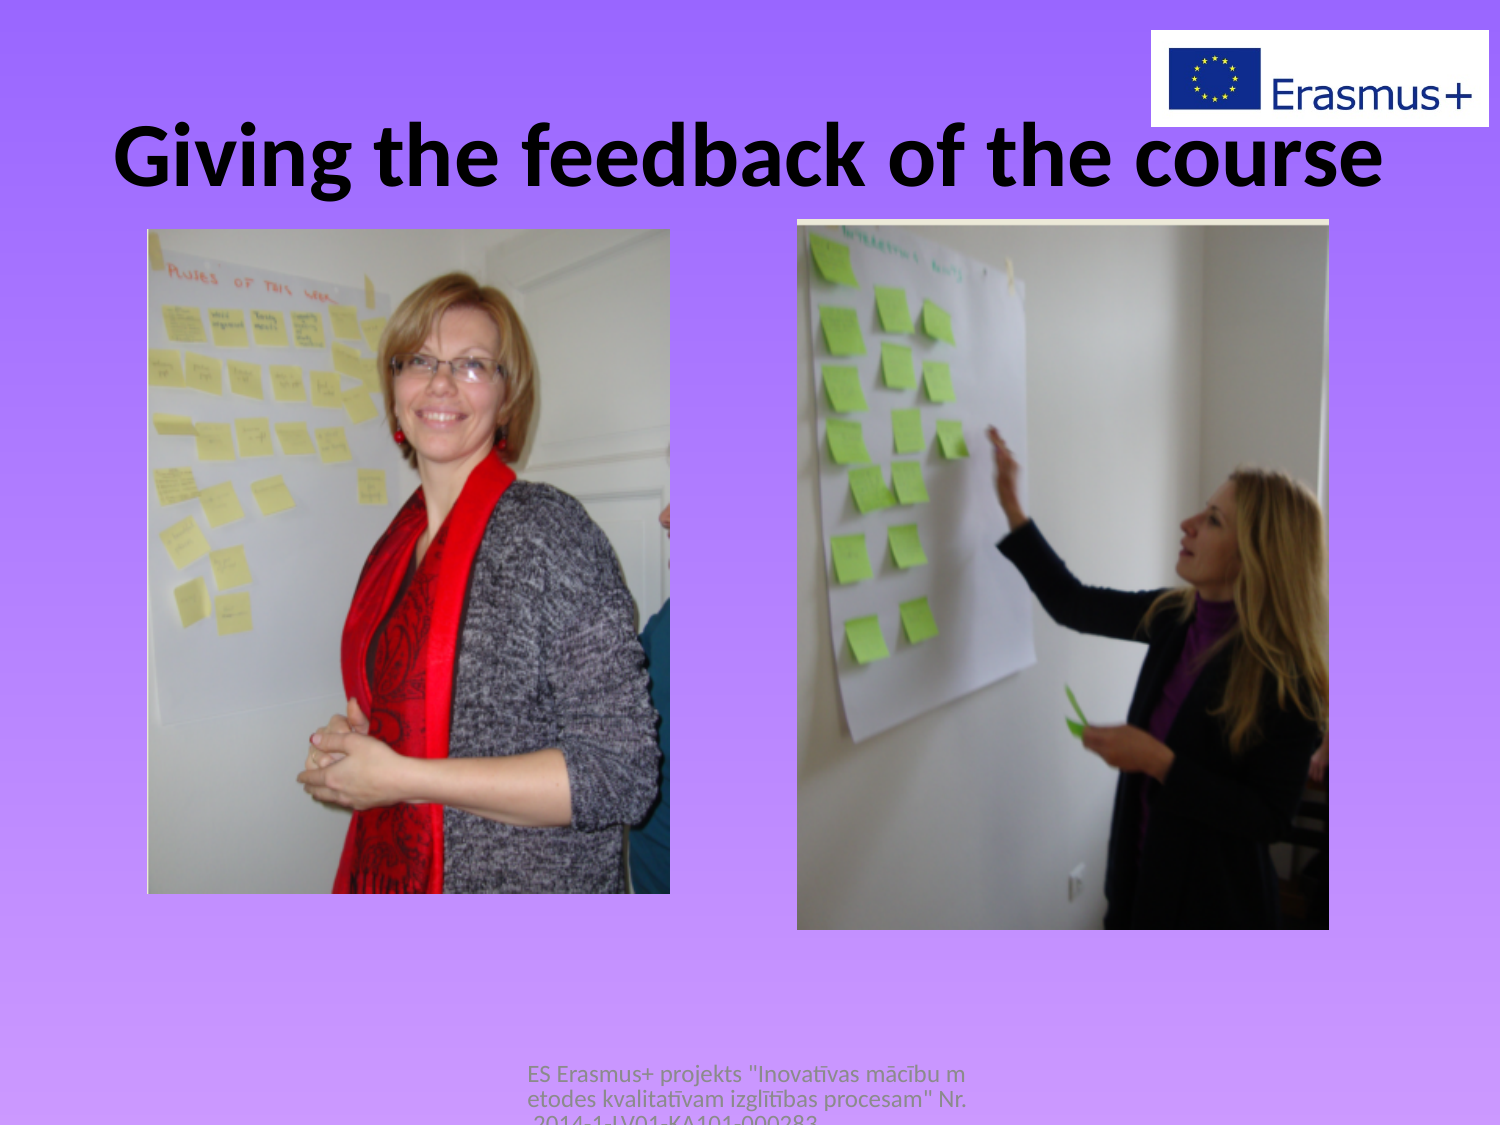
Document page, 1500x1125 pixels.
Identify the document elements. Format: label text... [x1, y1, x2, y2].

picture [796, 219, 1330, 930]
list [147, 228, 670, 894]
picture [1151, 30, 1489, 127]
title Giving the feedback of the course [75, 56, 1425, 244]
footer ES Erasmus+ projekts "Inovatīvas mācību metodes kvalitatīvam izglītības procesam" Nr. 2014-1-LV01-KA101-000283 [512, 1042, 988, 1103]
